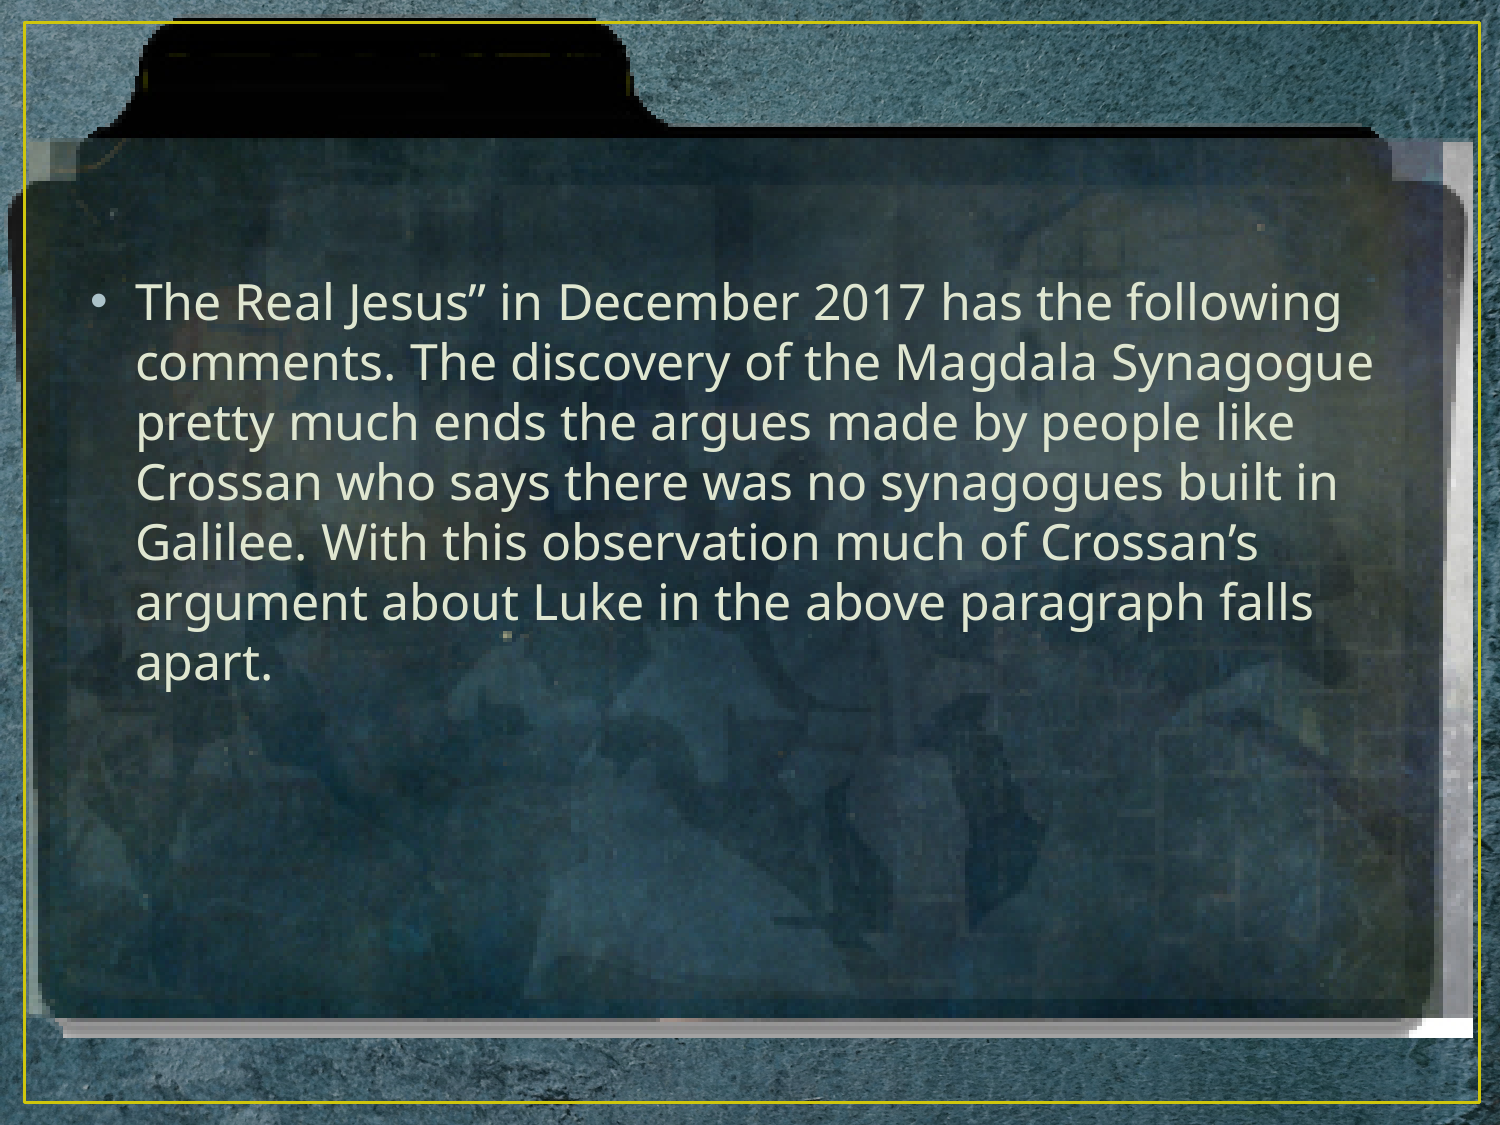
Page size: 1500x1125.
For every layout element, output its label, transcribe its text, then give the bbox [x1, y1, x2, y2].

picture [0, 0, 1500, 1125]
list The Real Jesus” in December 2017 has the following comments. The discovery of the Magdala Synagogue pretty much ends the argues made by people like Crossan who says there was no synagogues built in Galilee. With this observation much of Crossan’s argument about Luke in the above paragraph falls apart. [75, 262, 1425, 675]
